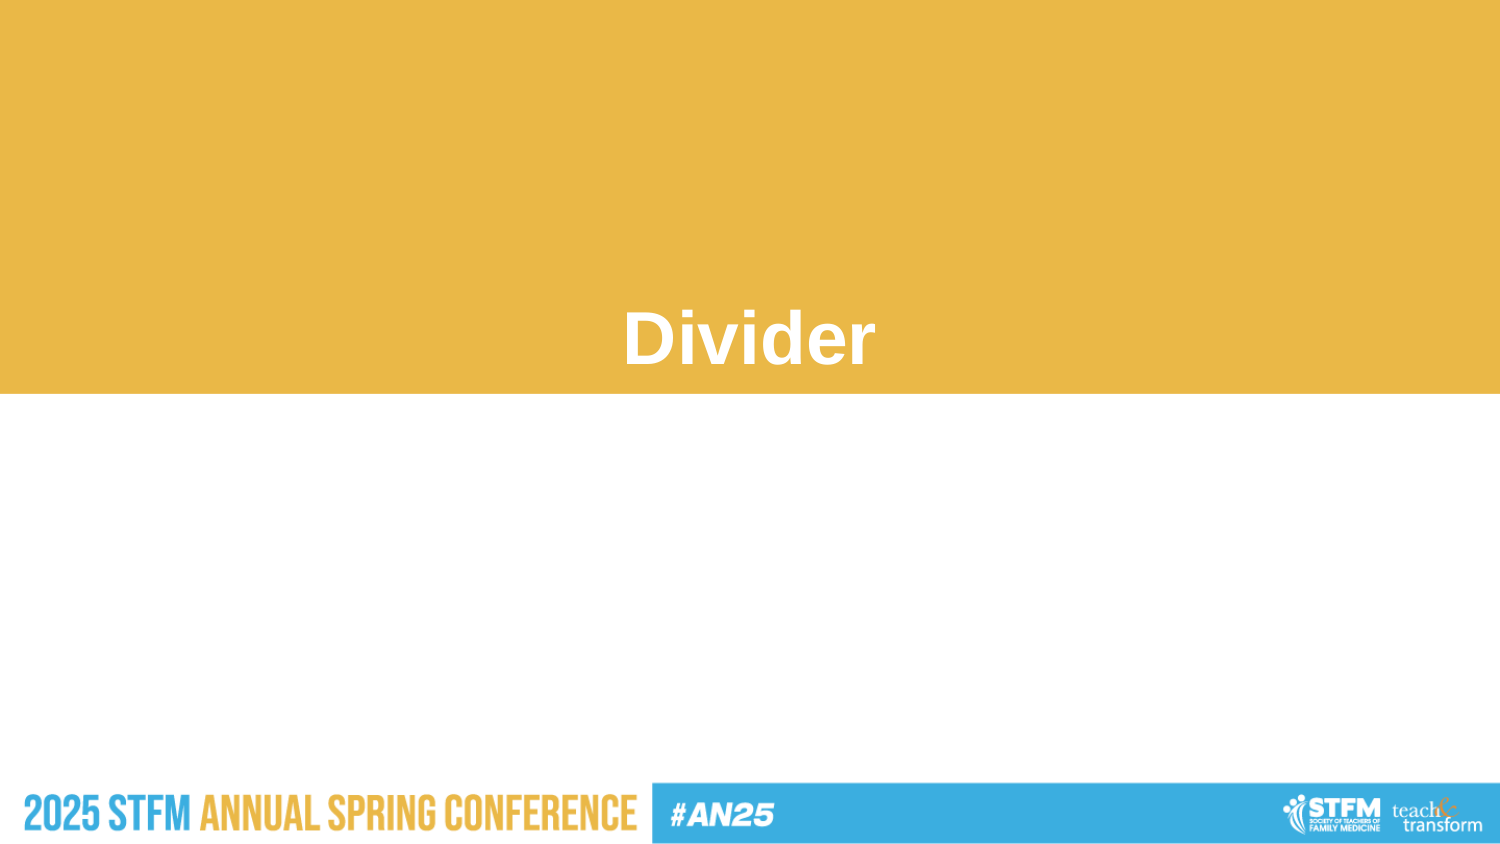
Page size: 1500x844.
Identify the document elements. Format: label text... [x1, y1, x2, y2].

picture [0, 0, 1500, 844]
title Divider [187, 291, 1313, 401]
